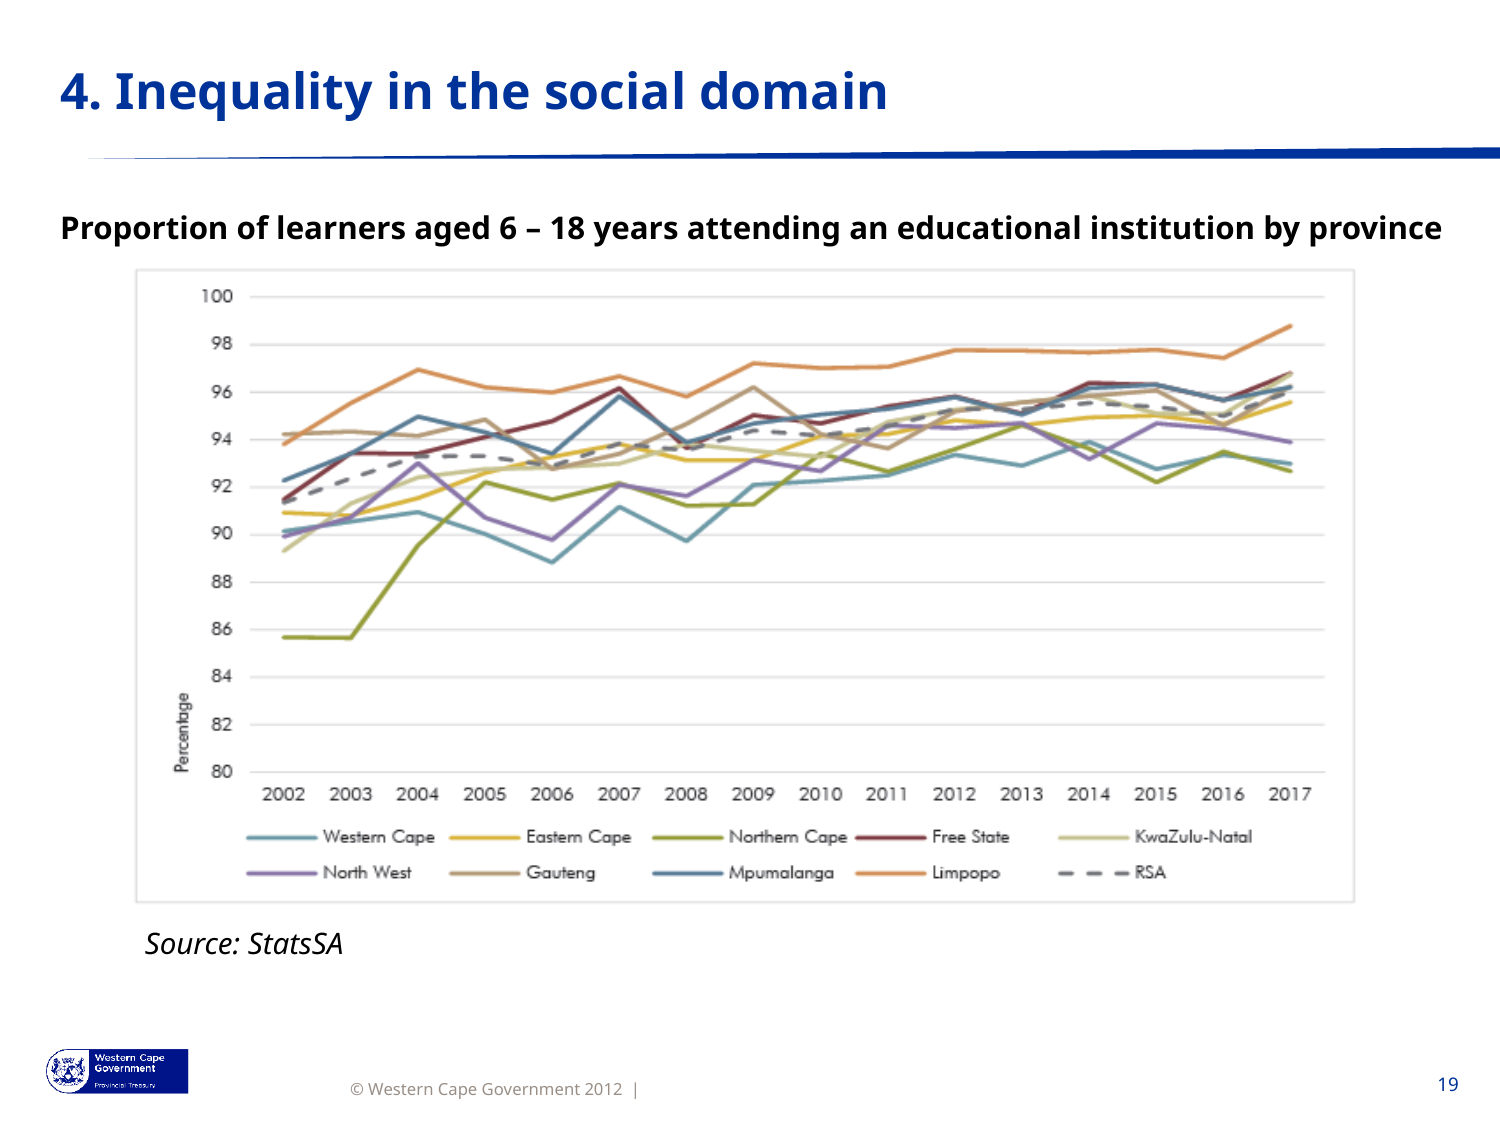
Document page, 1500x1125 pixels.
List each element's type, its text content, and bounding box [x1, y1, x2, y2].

text_box Source: StatsSA [133, 913, 1500, 973]
list Proportion of learners aged 6 – 18 years attending an educational institution by province [48, 196, 1459, 291]
picture [129, 266, 1380, 914]
slide_number 19 [1374, 1061, 1459, 1099]
title 4. Inequality in the social domain [48, 73, 1459, 166]
picture [31, 1034, 203, 1108]
